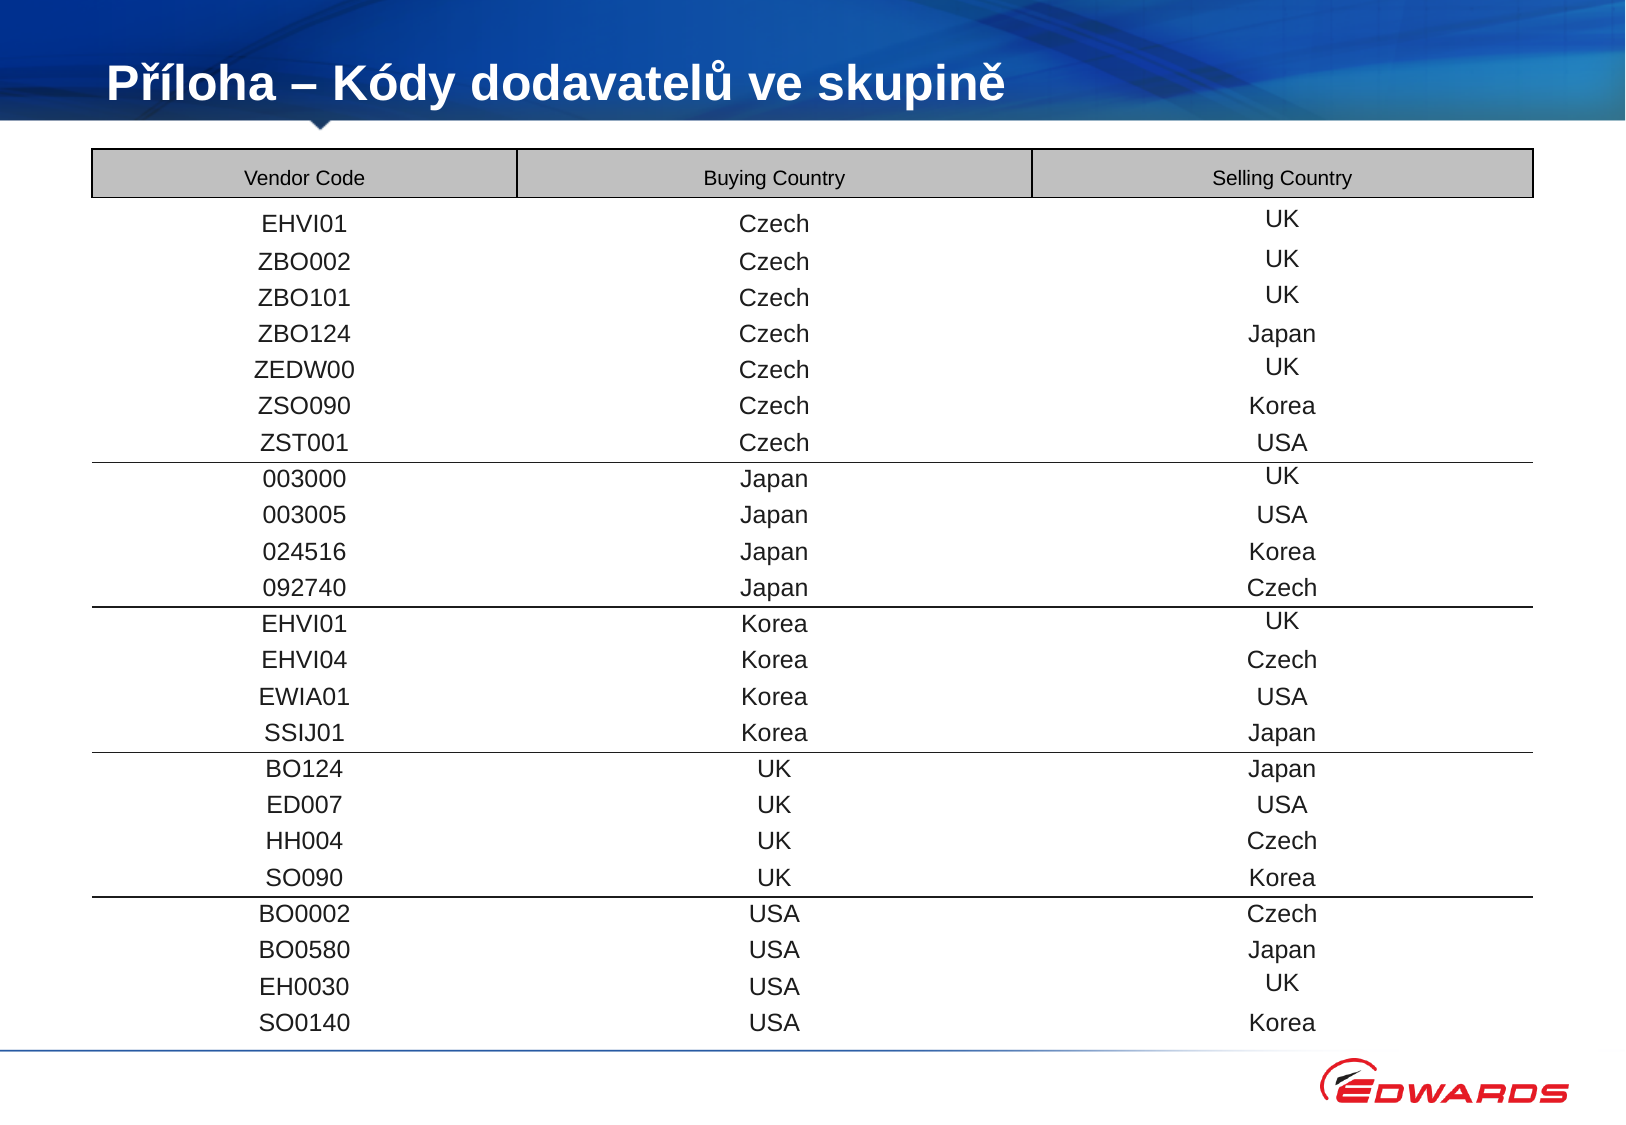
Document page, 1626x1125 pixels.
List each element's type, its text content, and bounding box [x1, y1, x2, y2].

table_cell Czech [1032, 825, 1533, 861]
table_cell Korea [517, 680, 1032, 716]
table_cell UK [517, 861, 1032, 896]
table_cell Korea [517, 716, 1032, 752]
table_cell Japan [517, 535, 1032, 571]
table_cell Czech [1032, 571, 1533, 606]
table_cell UK [1032, 463, 1533, 499]
table_cell USA [517, 1006, 1032, 1042]
table_header Buying Country [518, 150, 1031, 197]
table_cell Czech [517, 198, 1032, 245]
table_cell Czech [517, 354, 1032, 390]
table_cell USA [517, 898, 1032, 934]
table_cell 003005 [92, 499, 517, 535]
table_cell USA [1032, 789, 1533, 825]
table_cell SSIJ01 [92, 716, 517, 752]
table_cell Japan [517, 571, 1032, 606]
table_cell USA [517, 970, 1032, 1006]
table_cell ZBO124 [92, 317, 517, 354]
table_cell ZEDW00 [92, 354, 517, 390]
table_cell EWIA01 [92, 680, 517, 716]
table_cell UK [517, 753, 1032, 789]
table_cell 092740 [92, 571, 517, 606]
table_cell ZSO090 [92, 390, 517, 426]
table_cell SO090 [92, 861, 517, 896]
table_cell Japan [1032, 317, 1533, 354]
table_cell Czech [517, 281, 1032, 317]
table_cell UK [1032, 281, 1533, 317]
table_cell Japan [1032, 934, 1533, 970]
table_cell Korea [1032, 861, 1533, 896]
table_cell USA [1032, 426, 1533, 462]
table_cell USA [517, 934, 1032, 970]
table_cell 003000 [92, 463, 517, 499]
table_cell ZBO101 [92, 281, 517, 317]
table_cell Japan [517, 499, 1032, 535]
table_cell ZBO002 [92, 245, 517, 281]
picture [0, 0, 1626, 1125]
table_cell Czech [517, 245, 1032, 281]
table_cell Korea [1032, 1006, 1533, 1042]
table_cell EHVI01 [92, 198, 517, 245]
table_cell UK [1032, 245, 1533, 281]
table_cell UK [1032, 198, 1533, 245]
table_cell Czech [517, 426, 1032, 462]
table_cell Czech [1032, 898, 1533, 934]
table_cell Korea [517, 644, 1032, 680]
table_cell UK [1032, 970, 1533, 1006]
table_cell HH004 [92, 825, 517, 861]
title Příloha – Kódy dodavatelů ve skupině [91, 42, 1557, 118]
table_cell Japan [1032, 716, 1533, 752]
table_cell BO0580 [92, 934, 517, 970]
table_cell Korea [1032, 390, 1533, 426]
table_cell BO0002 [92, 898, 517, 934]
table_cell Japan [1032, 753, 1533, 789]
table_cell 024516 [92, 535, 517, 571]
table_cell USA [1032, 680, 1533, 716]
table_cell Czech [517, 390, 1032, 426]
table_cell Japan [517, 463, 1032, 499]
table_cell UK [517, 789, 1032, 825]
table_cell UK [1032, 608, 1533, 644]
table_cell USA [1032, 499, 1533, 535]
table_cell ZST001 [92, 426, 517, 462]
table_cell Korea [1032, 535, 1533, 571]
table_cell Czech [1032, 644, 1533, 680]
table_cell UK [1032, 354, 1533, 390]
table_header Selling Country [1033, 150, 1532, 197]
table_cell UK [517, 825, 1032, 861]
table_cell EHVI04 [92, 644, 517, 680]
table_cell EHVI01 [92, 608, 517, 644]
table_cell Korea [517, 608, 1032, 644]
table_cell ED007 [92, 789, 517, 825]
table_cell Czech [517, 317, 1032, 354]
table_header Vendor Code [93, 150, 516, 197]
table_cell SO0140 [92, 1006, 517, 1042]
table_cell EH0030 [92, 970, 517, 1006]
table_cell BO124 [92, 753, 517, 789]
